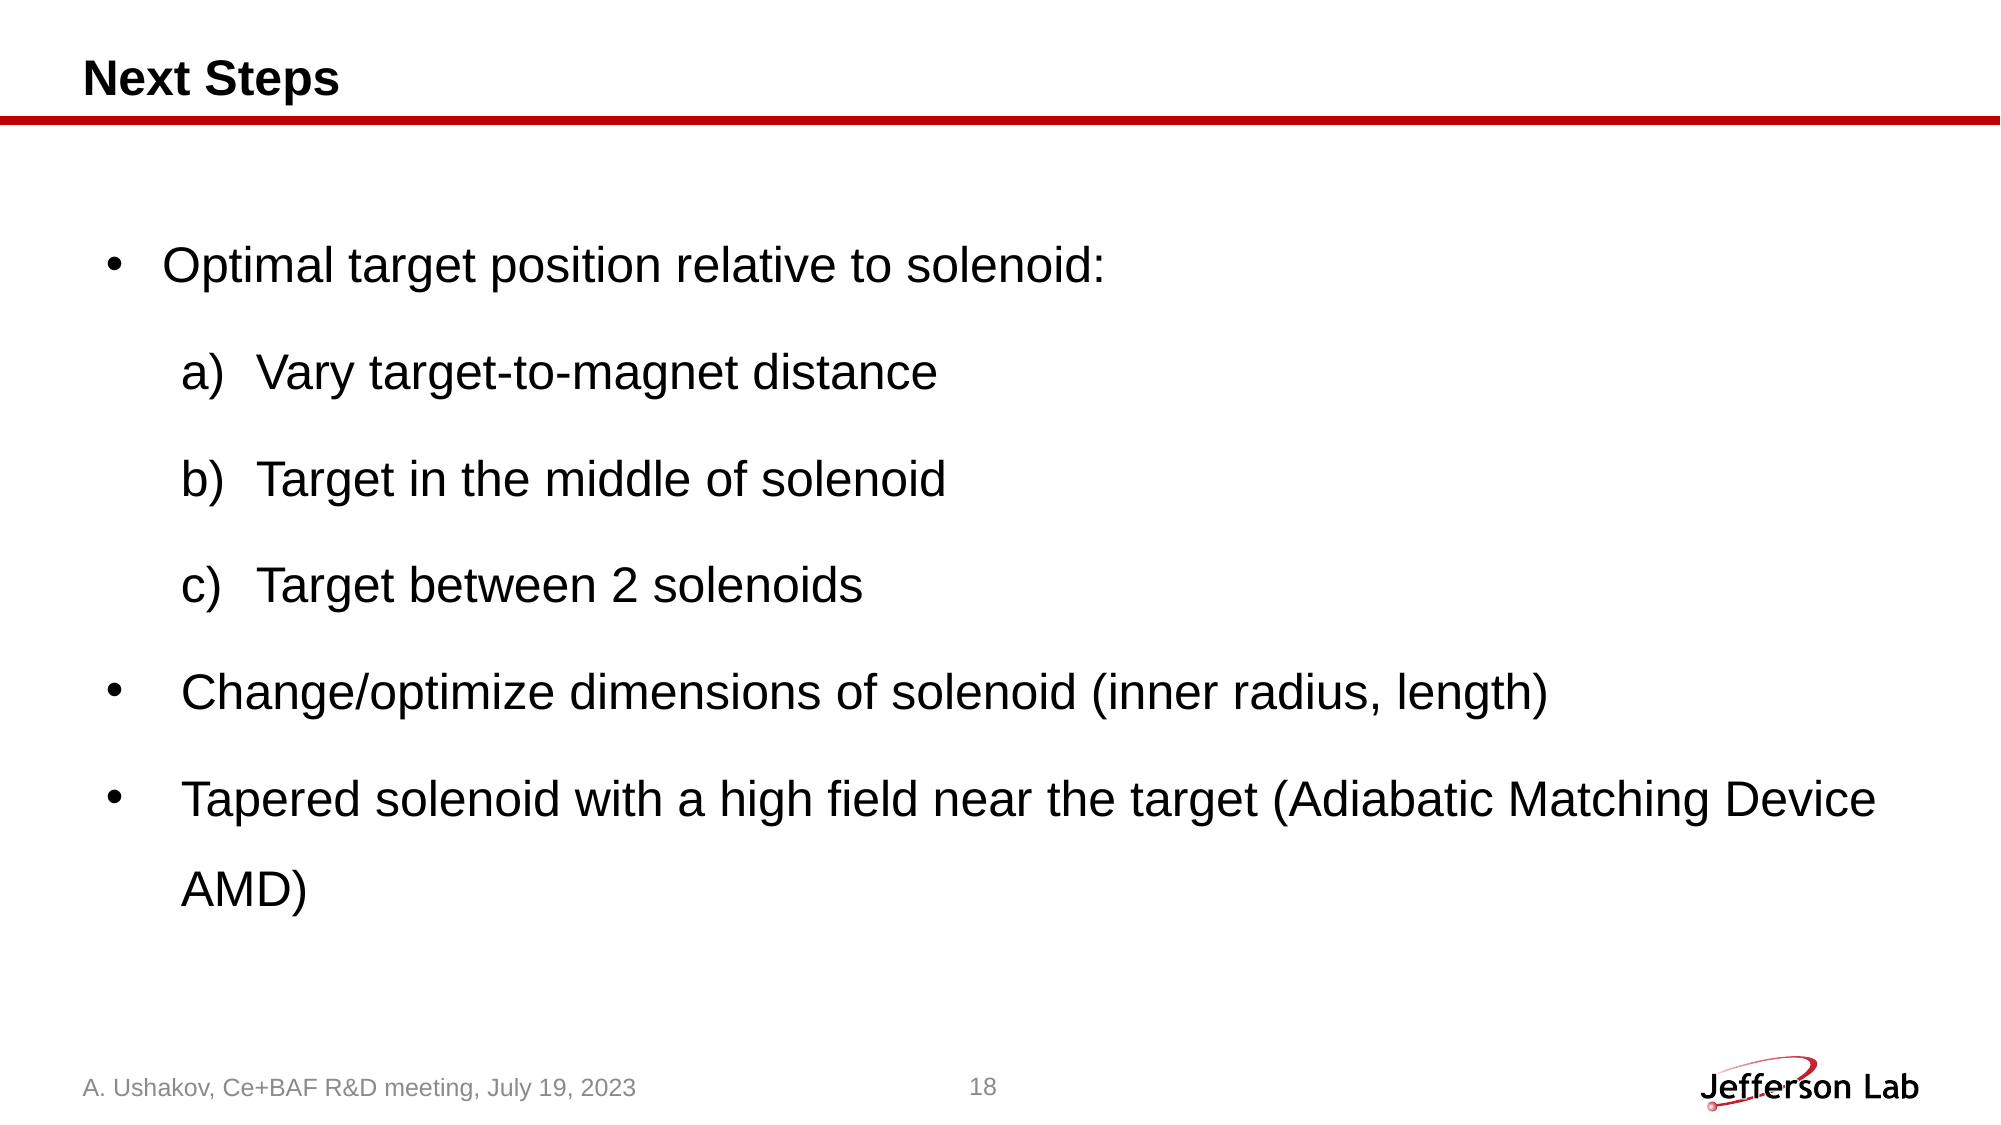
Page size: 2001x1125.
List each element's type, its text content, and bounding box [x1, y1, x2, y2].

picture [1698, 1047, 1933, 1124]
slide_number 18 [924, 1060, 1042, 1111]
text_box Optimal target position relative to solenoid: Vary target-to-magnet distance Target in the middle of solenoid Target between 2 solenoids Change/optimize dimensions of solenoid (inner radius, length) Tapered solenoid with a high field near the target (Adiabatic Matching Device AMD) [91, 195, 1905, 924]
footer A. Ushakov, Ce+BAF R&D meeting, July 19, 2023 [67, 1060, 925, 1112]
title Next Steps [67, 39, 1919, 120]
